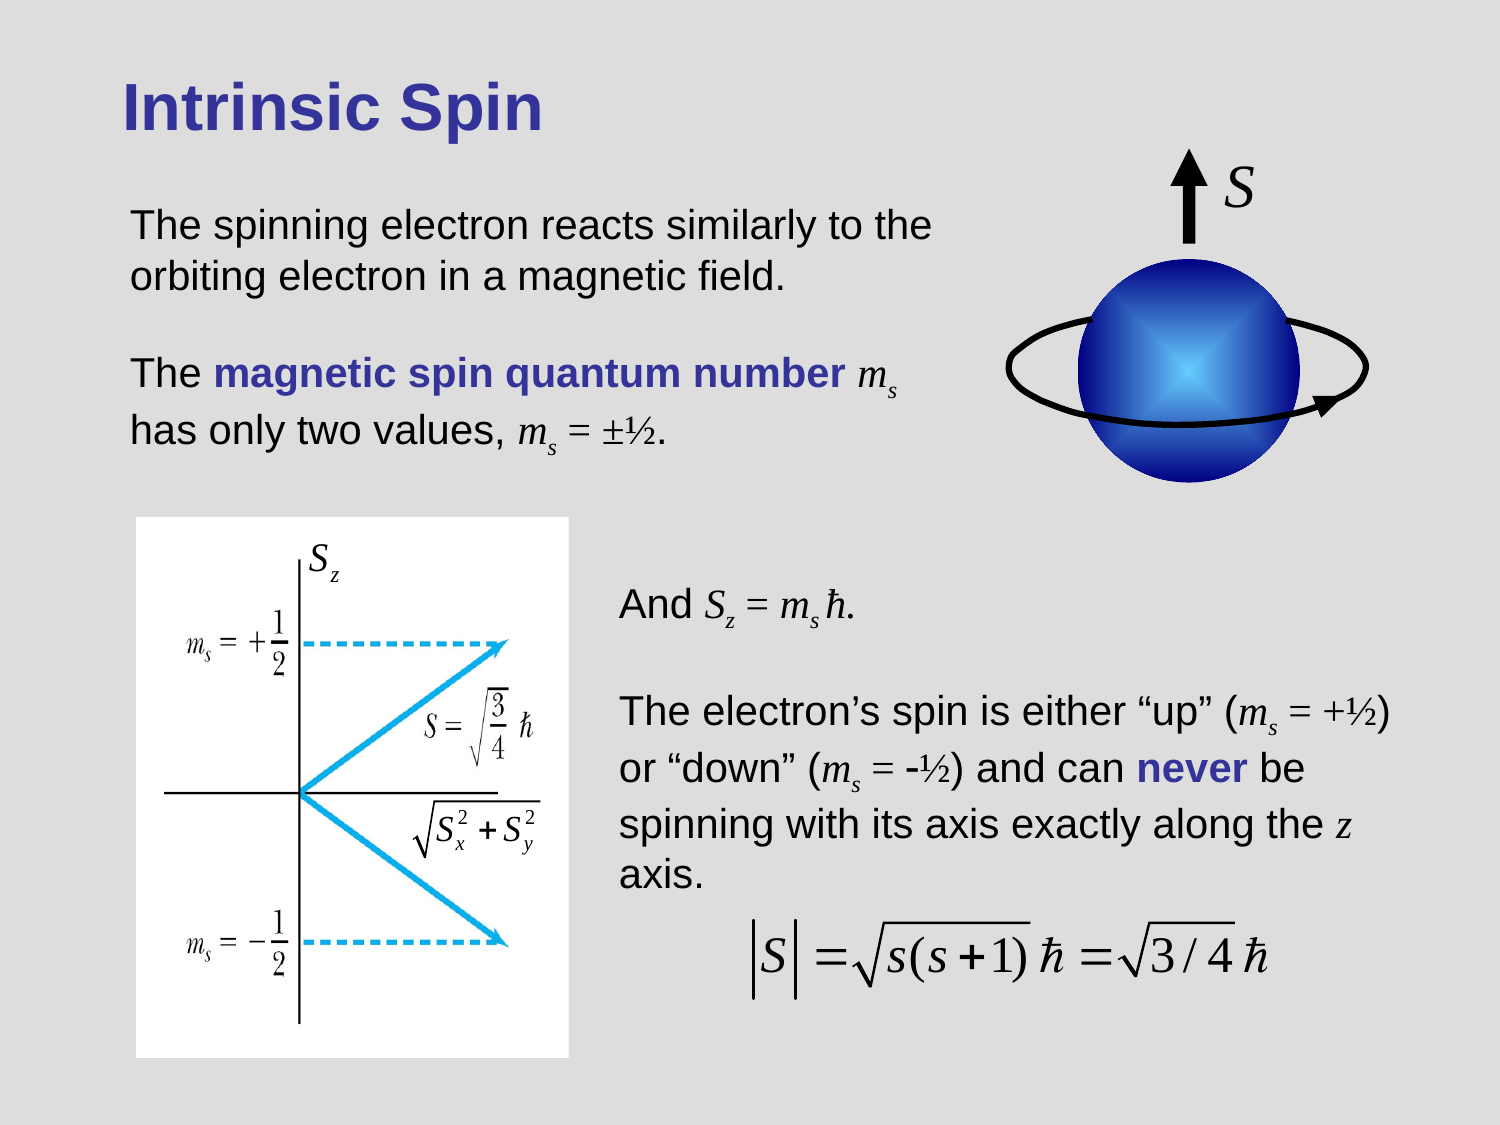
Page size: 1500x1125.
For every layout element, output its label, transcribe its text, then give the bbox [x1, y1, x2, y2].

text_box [743, 907, 1278, 1011]
list The spinning electron reacts similarly to the orbiting electron in a magnetic field. [115, 190, 966, 319]
text_box The magnetic spin quantum number ms has only two values, ms = ±½. [115, 338, 921, 468]
text_box And Sz = ms ħ. The electron’s spin is either “up” (ms = +½) or “down” (ms = -½) and can never be spinning with its axis exactly along the z axis. [604, 569, 1430, 905]
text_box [1008, 135, 1367, 483]
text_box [135, 516, 569, 1059]
title Intrinsic Spin [107, 56, 720, 160]
